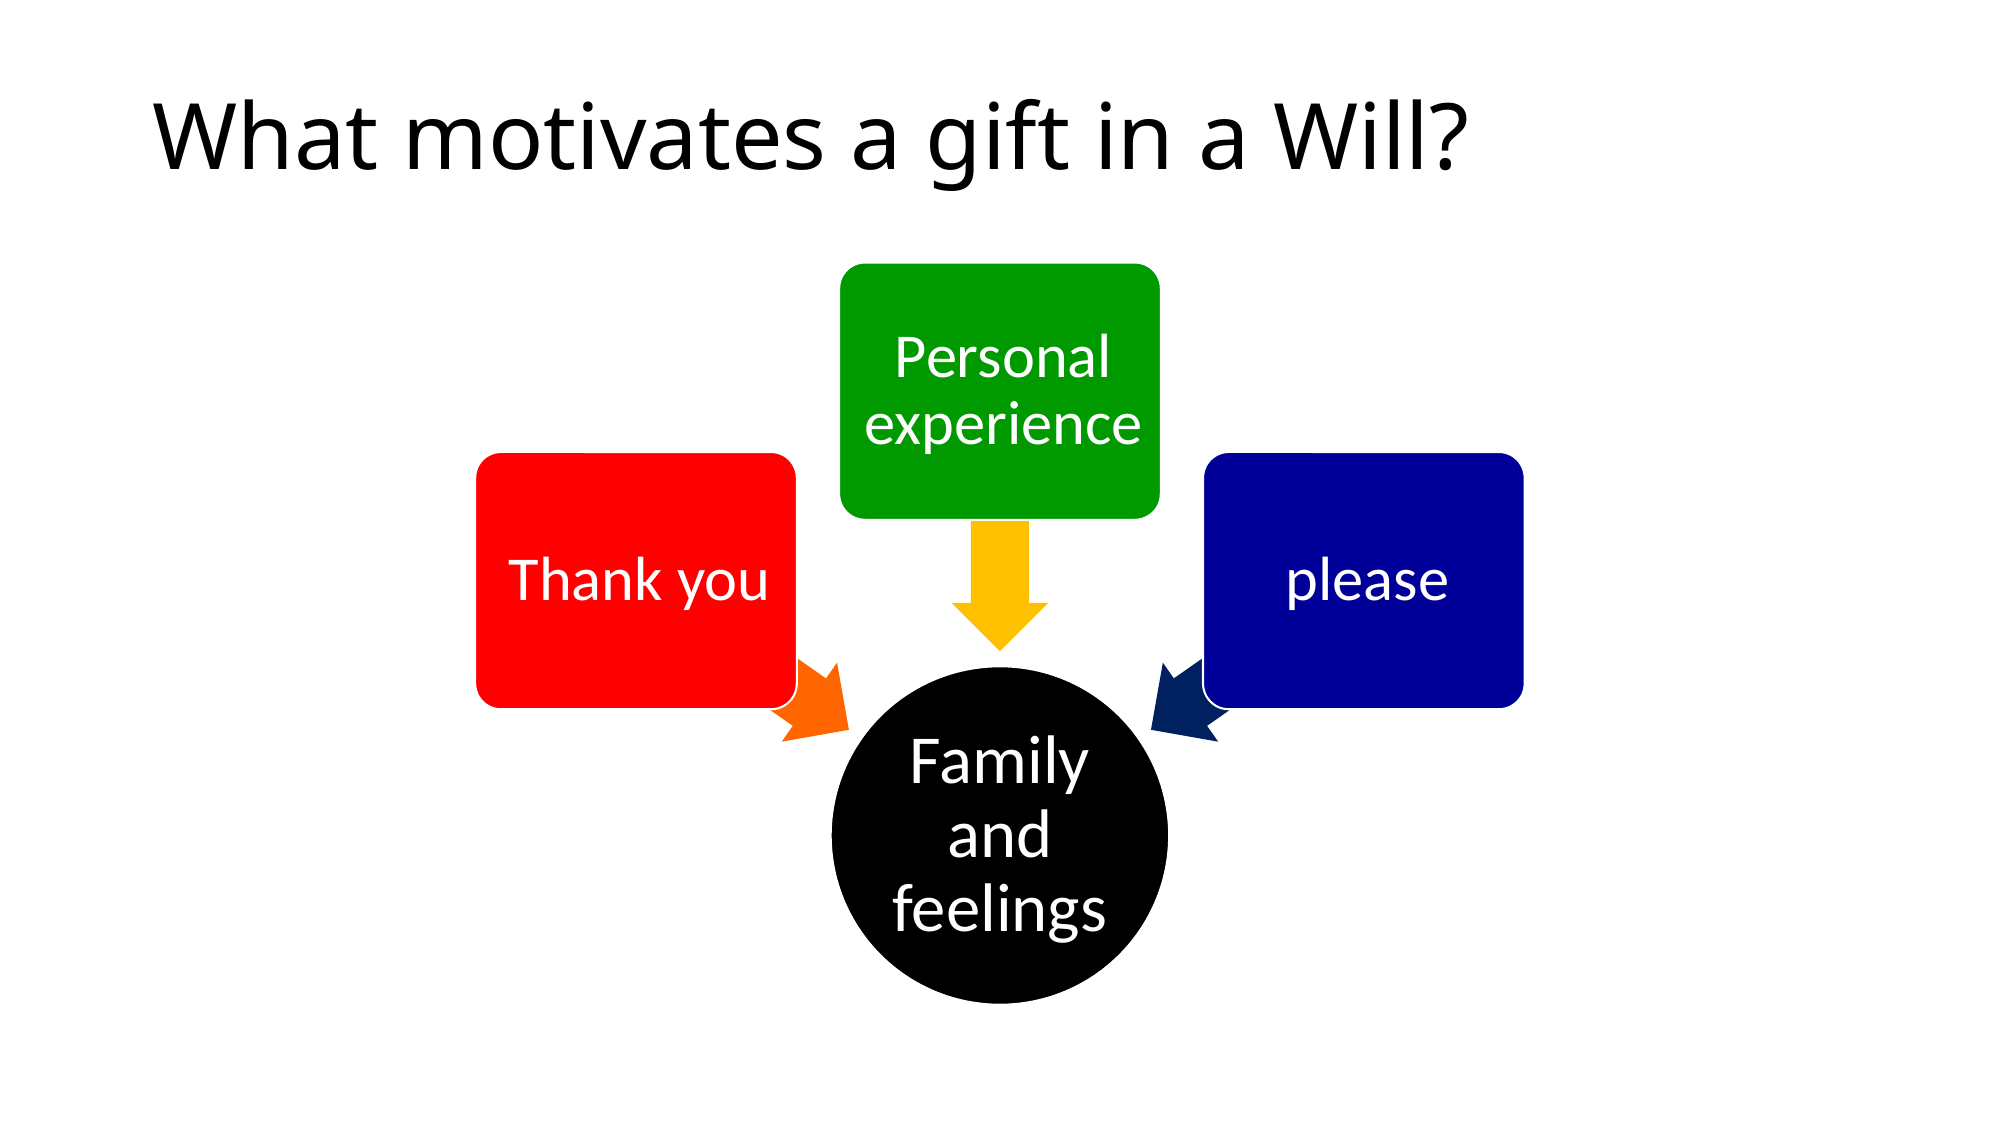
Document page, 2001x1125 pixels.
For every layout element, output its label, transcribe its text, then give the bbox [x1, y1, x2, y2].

title What motivates a gift in a Will? [137, 31, 1863, 249]
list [324, 262, 1675, 1005]
